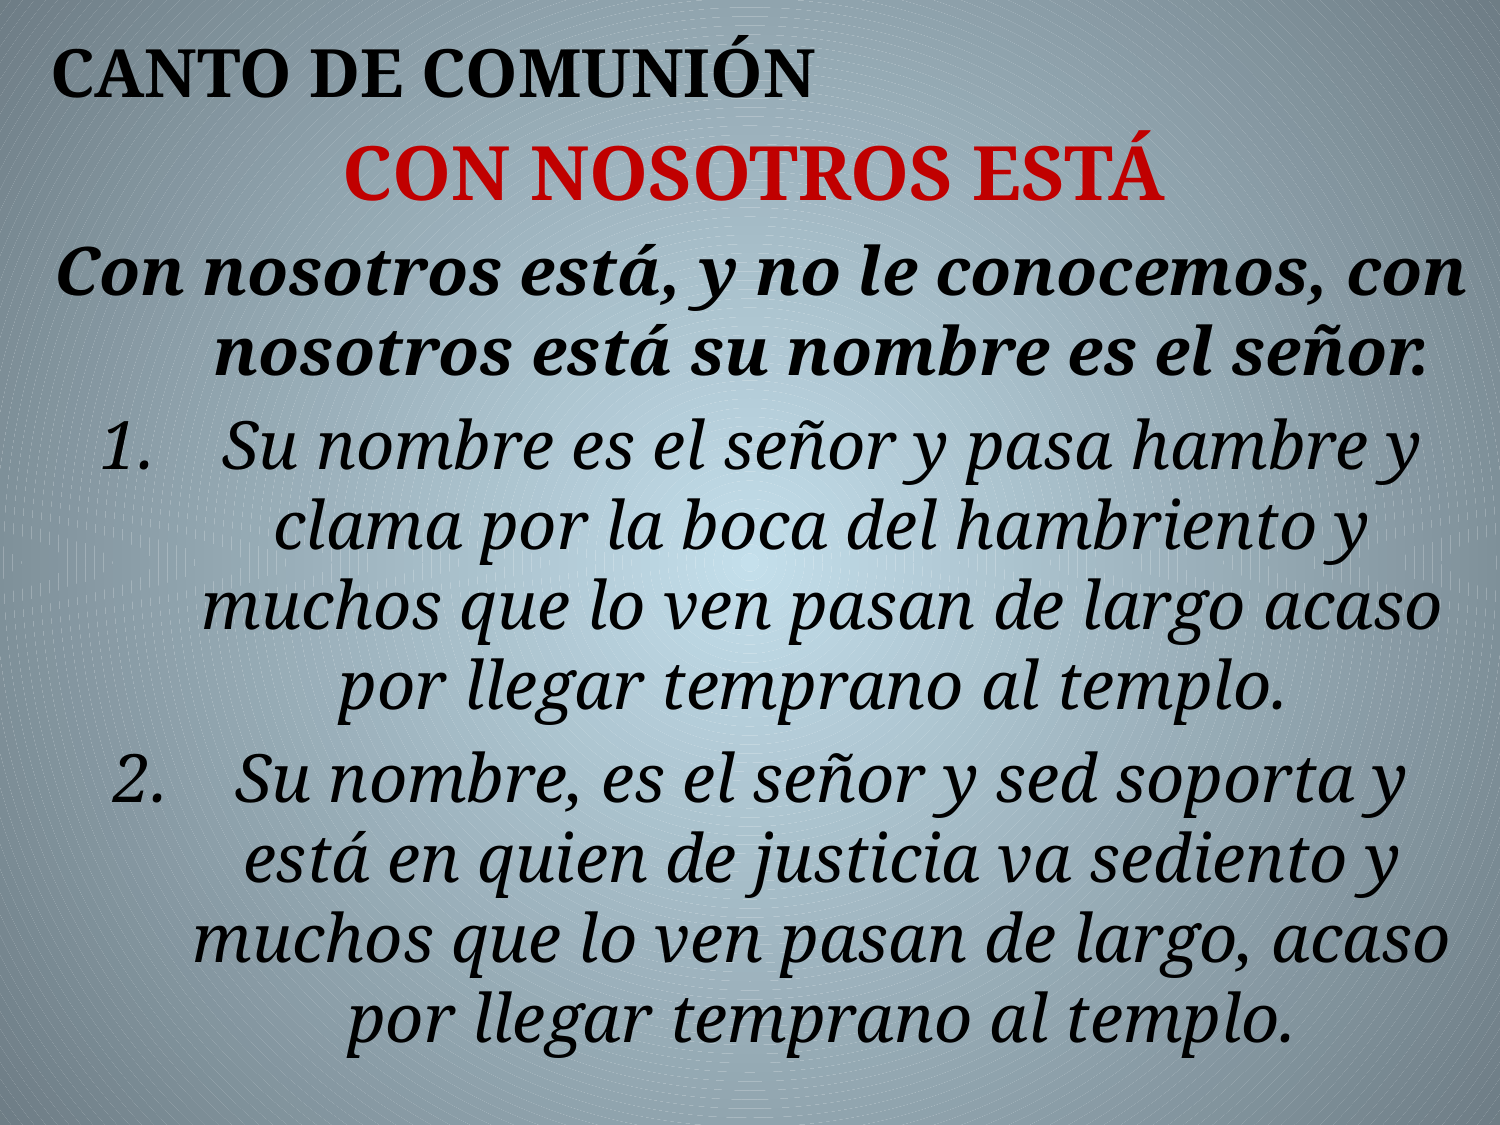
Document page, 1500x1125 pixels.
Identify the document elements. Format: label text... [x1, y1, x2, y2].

list CANTO DE COMUNIÓN CON NOSOTROS ESTÁ Con nosotros está, y no le conocemos, con nosotros está su nombre es el señor. Su nombre es el señor y pasa hambre y clama por la boca del hambriento y muchos que lo ven pasan de largo acaso por llegar temprano al templo. Su nombre, es el señor y sed soporta y está en quien de justicia va sediento y muchos que lo ven pasan de largo, acaso por llegar temprano al templo. [34, 23, 1489, 1055]
